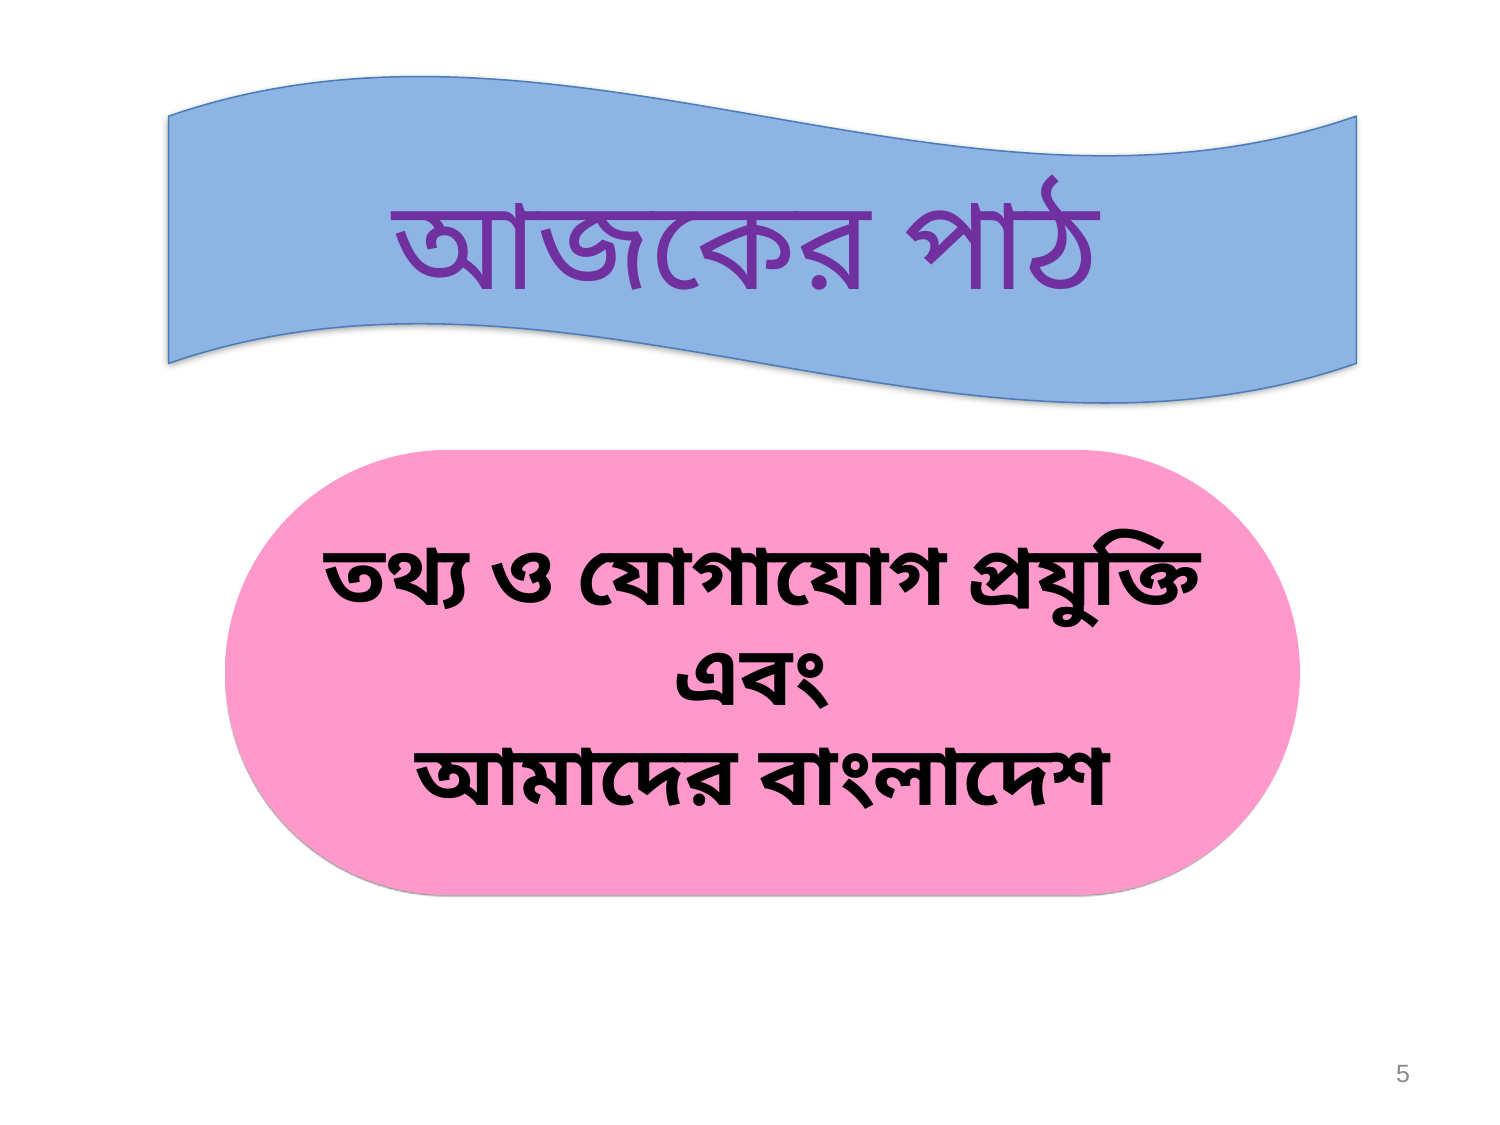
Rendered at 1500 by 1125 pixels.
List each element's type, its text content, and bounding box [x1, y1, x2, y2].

text_box আজকের পাঠ [167, 75, 1358, 404]
slide_number 5 [1074, 1042, 1425, 1103]
text_box তথ্য ও যোগাযোগ প্রযুক্তি এবং আমাদের বাংলাদেশ [225, 449, 1300, 895]
